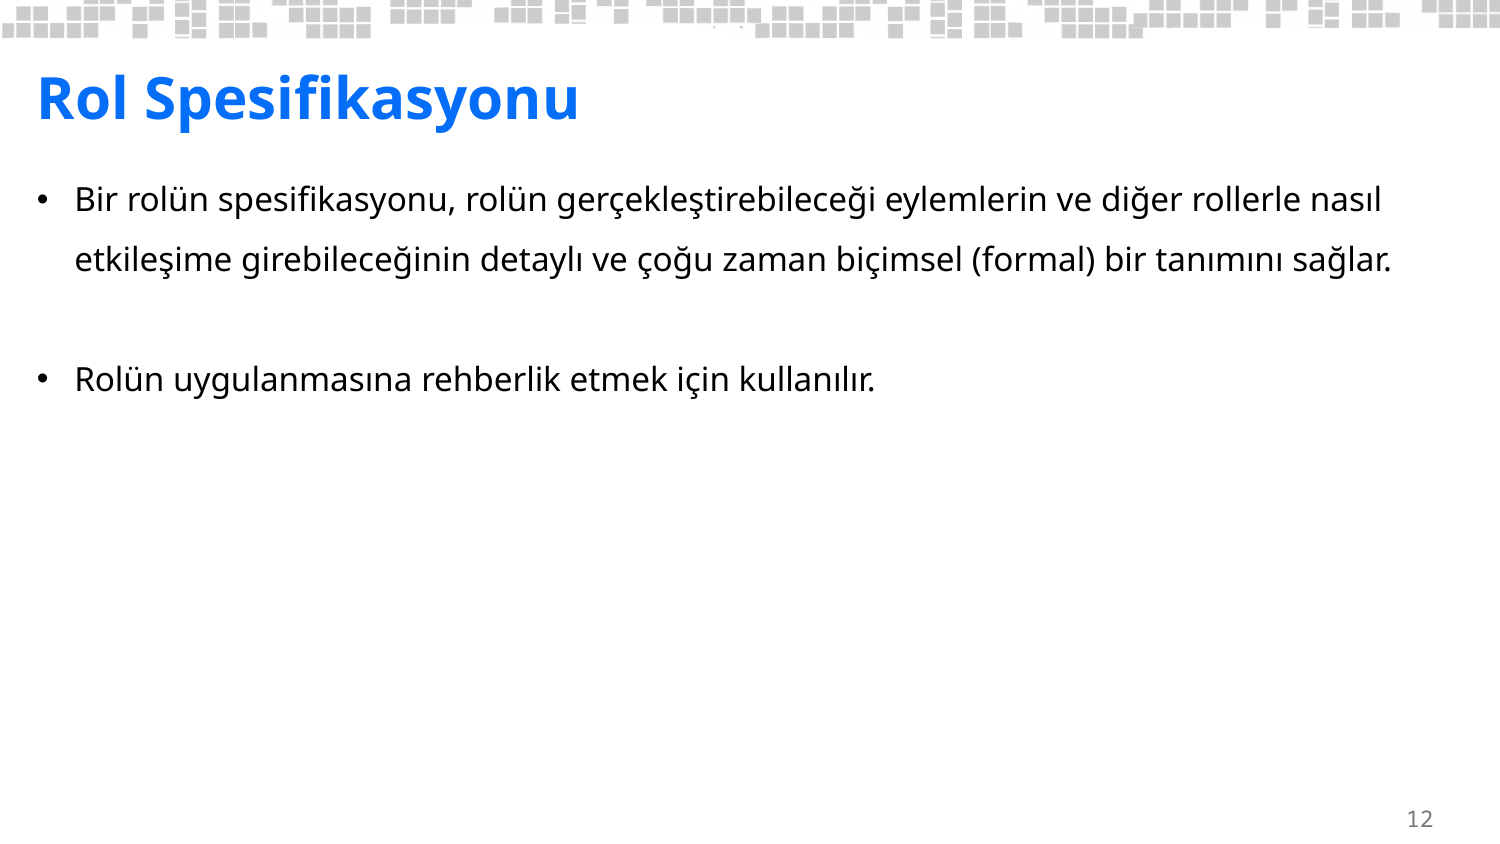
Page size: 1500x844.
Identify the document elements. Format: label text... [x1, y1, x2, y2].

picture [2, 0, 1500, 844]
title Rol Spesifikasyonu [21, 52, 1482, 149]
list Bir rolün spesifikasyonu, rolün gerçekleştirebileceği eylemlerin ve diğer rollerle nasıl etkileşime girebileceğinin detaylı ve çoğu zaman biçimsel (formal) bir tanımını sağlar. Rolün uygulanmasına rehberlik etmek için kullanılır. [21, 151, 1482, 460]
slide_number 12 [1337, 797, 1500, 843]
